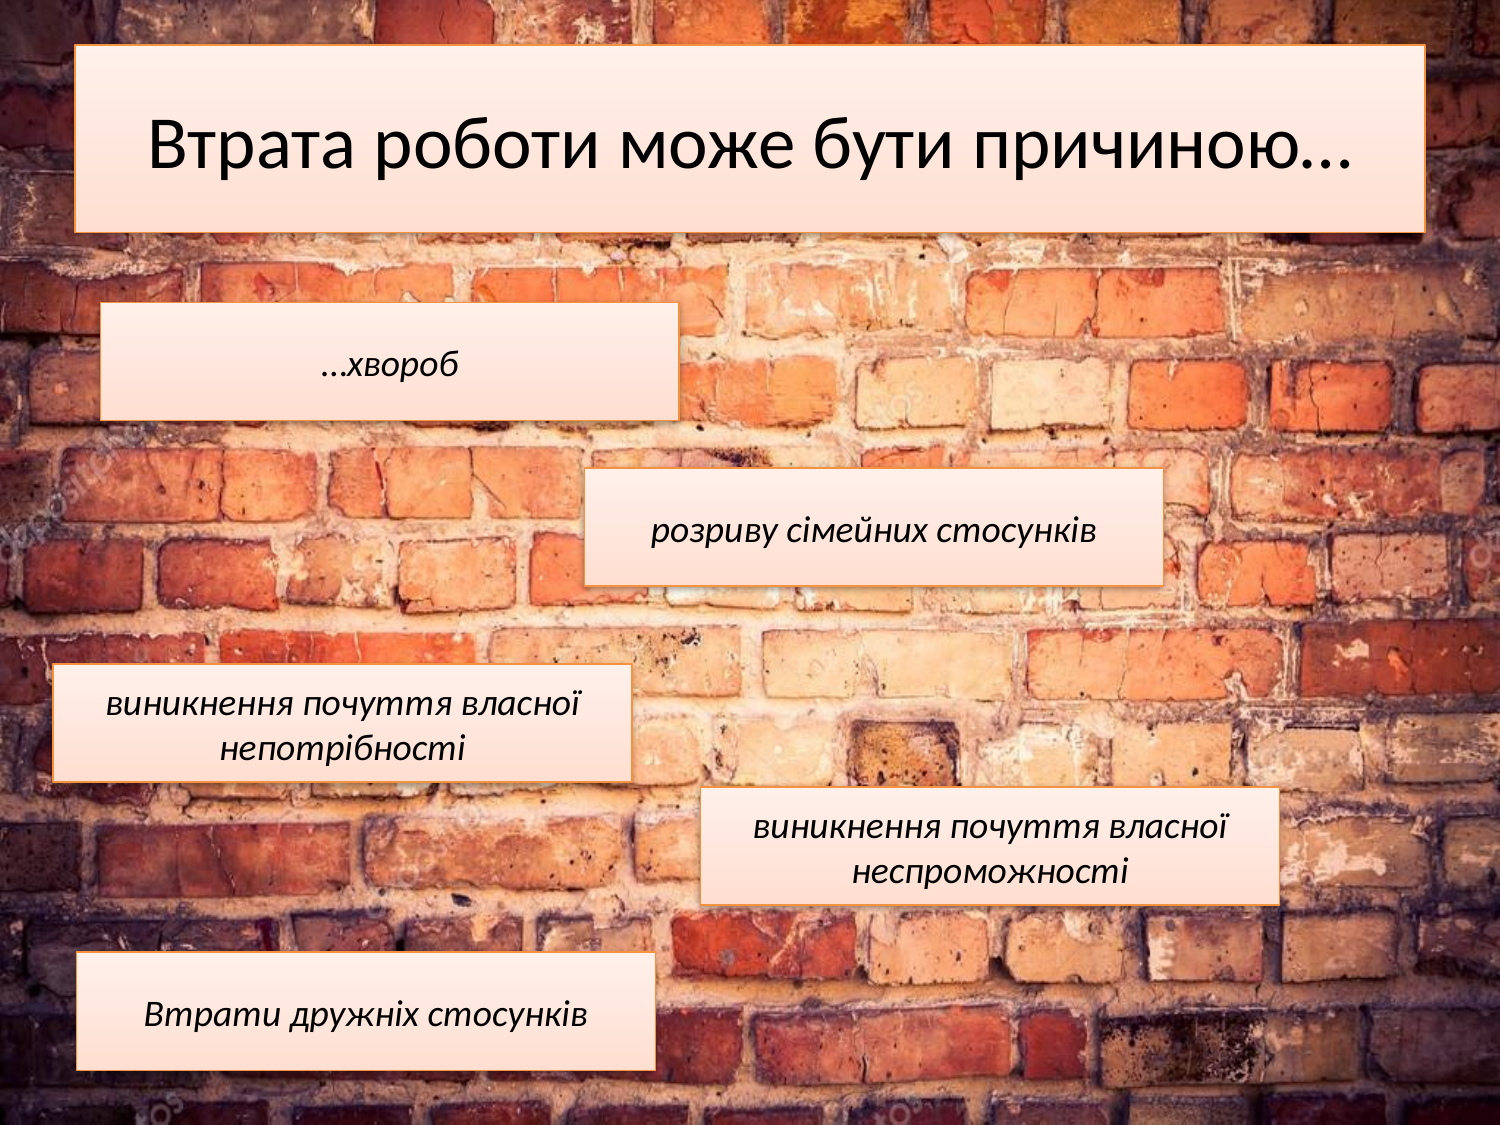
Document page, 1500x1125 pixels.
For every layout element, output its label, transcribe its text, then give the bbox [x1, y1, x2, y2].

title Втрата роботи може бути причиною… [74, 44, 1426, 233]
picture [0, 0, 1500, 1125]
text_box розриву сімейних стосунків [584, 467, 1164, 587]
text_box Втрати дружніх стосунків [76, 951, 656, 1071]
text_box виникнення почуття власної неспроможності [700, 786, 1280, 906]
text_box виникнення почуття власної непотрібності [52, 663, 633, 783]
text_box …хвороб [100, 302, 680, 421]
